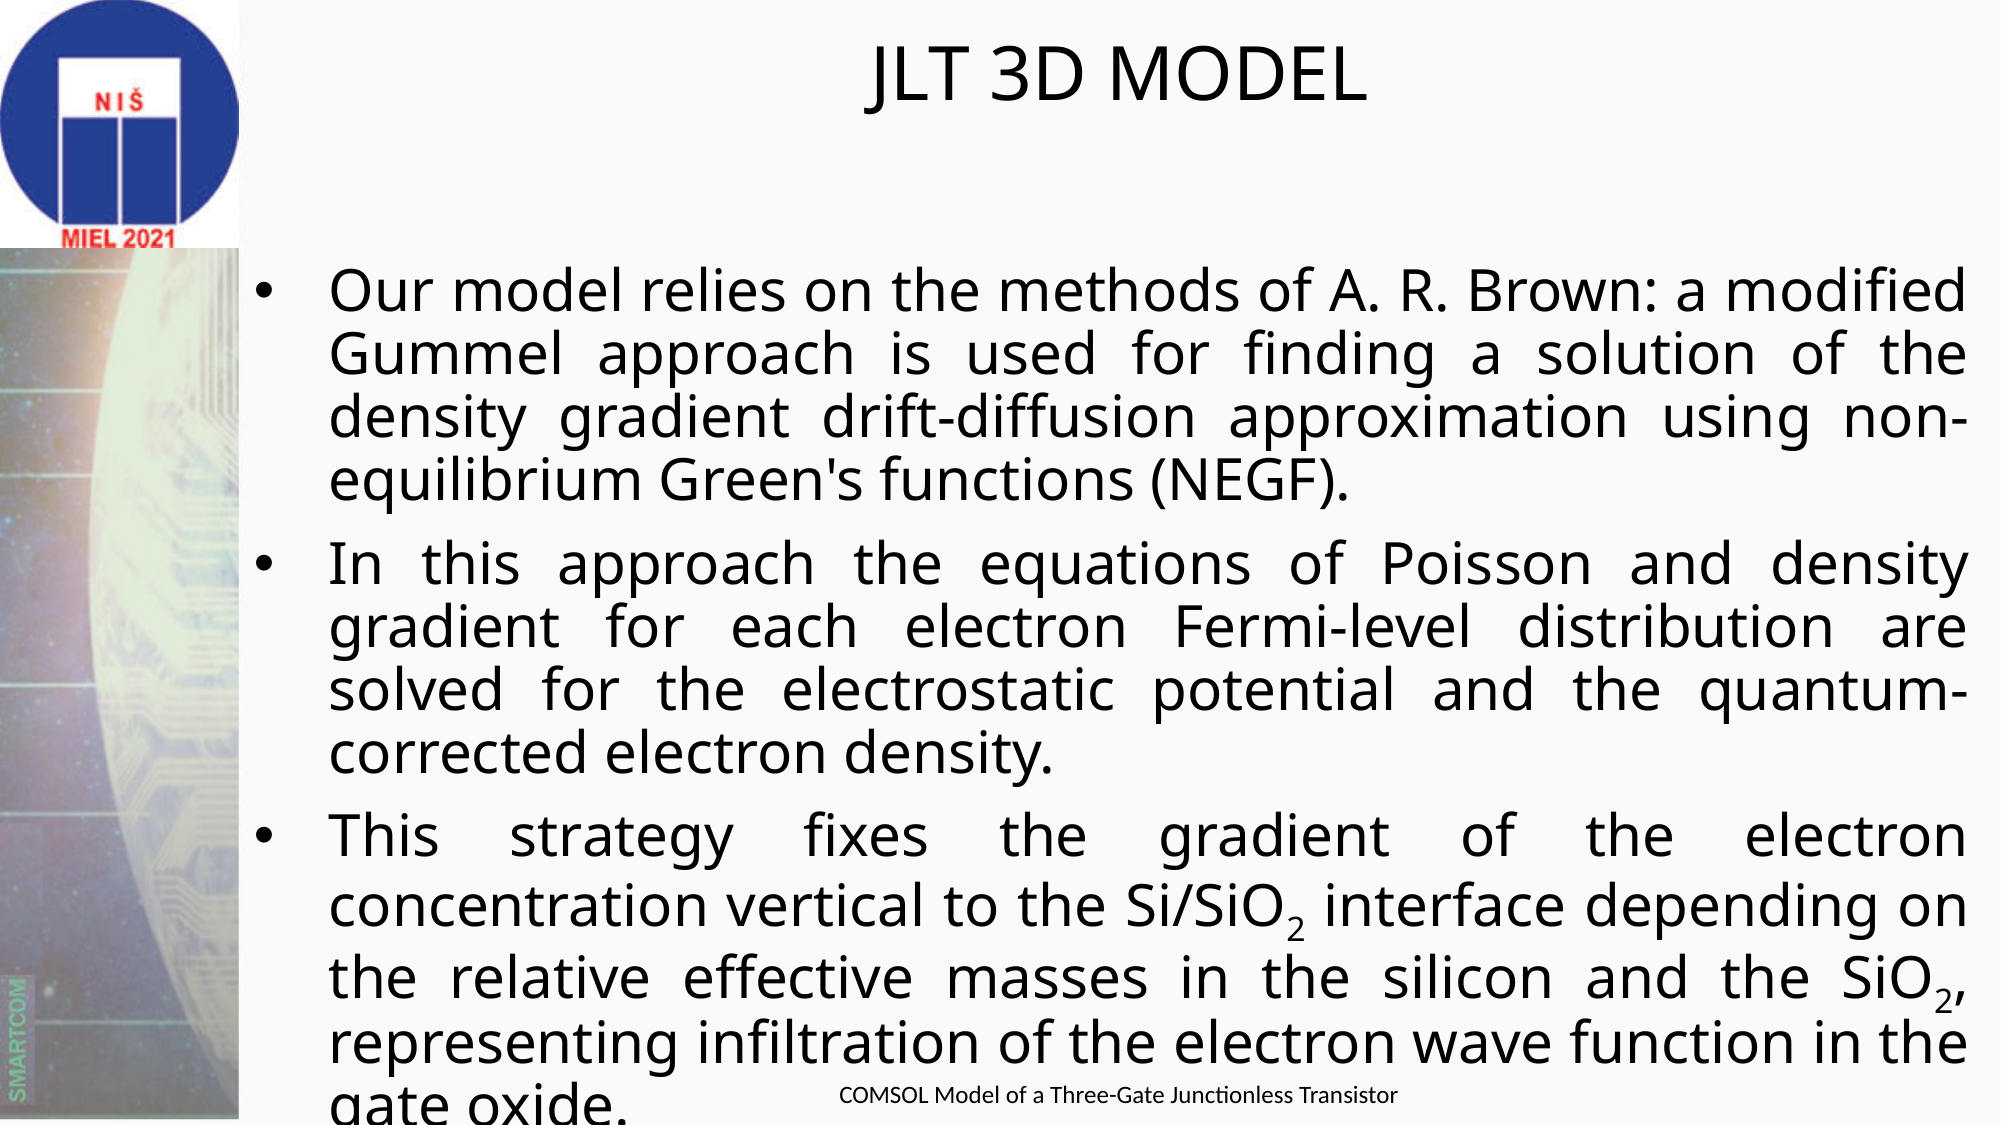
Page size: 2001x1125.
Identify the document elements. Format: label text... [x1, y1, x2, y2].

picture [0, 0, 2001, 1125]
subtitle Our model relies on the methods of A. R. Brown: a modified Gummel approach is used for finding a solution of the density gradient drift-diffusion approximation using non-equilibrium Green's functions (NEGF). In this approach the equations of Poisson and density gradient for each electron Fermi-level distribution are solved for the electrostatic potential and the quantum-corrected electron density. This strategy fixes the gradient of the electron concentration vertical to the Si/SiO2 interface depending on the relative effective masses in the silicon and the SiO2, representing infiltration of the electron wave function in the gate oxide. [238, 253, 1984, 1052]
title JLT 3D MODEL [239, 0, 2000, 124]
text_box COMSOL Model of a Three-Gate Junctionless Transistor [238, 1071, 2000, 1117]
